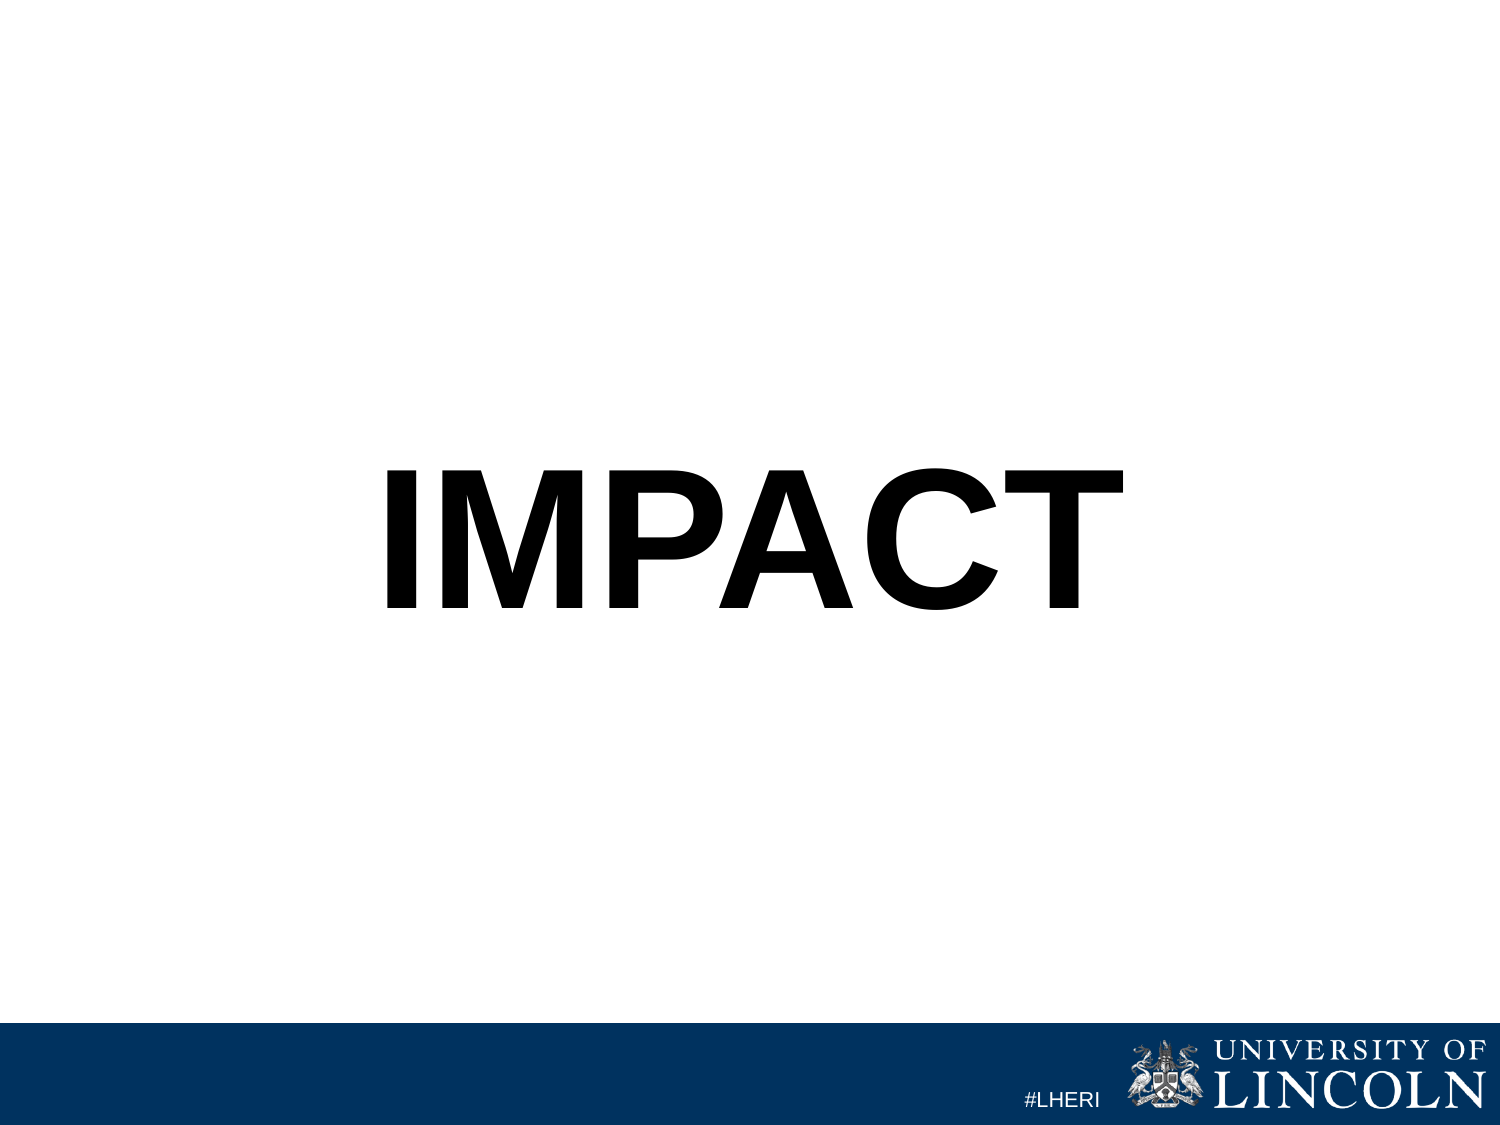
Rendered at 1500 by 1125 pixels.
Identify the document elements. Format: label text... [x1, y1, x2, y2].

picture [1119, 1030, 1495, 1118]
list IMPACT [74, 196, 1426, 1006]
